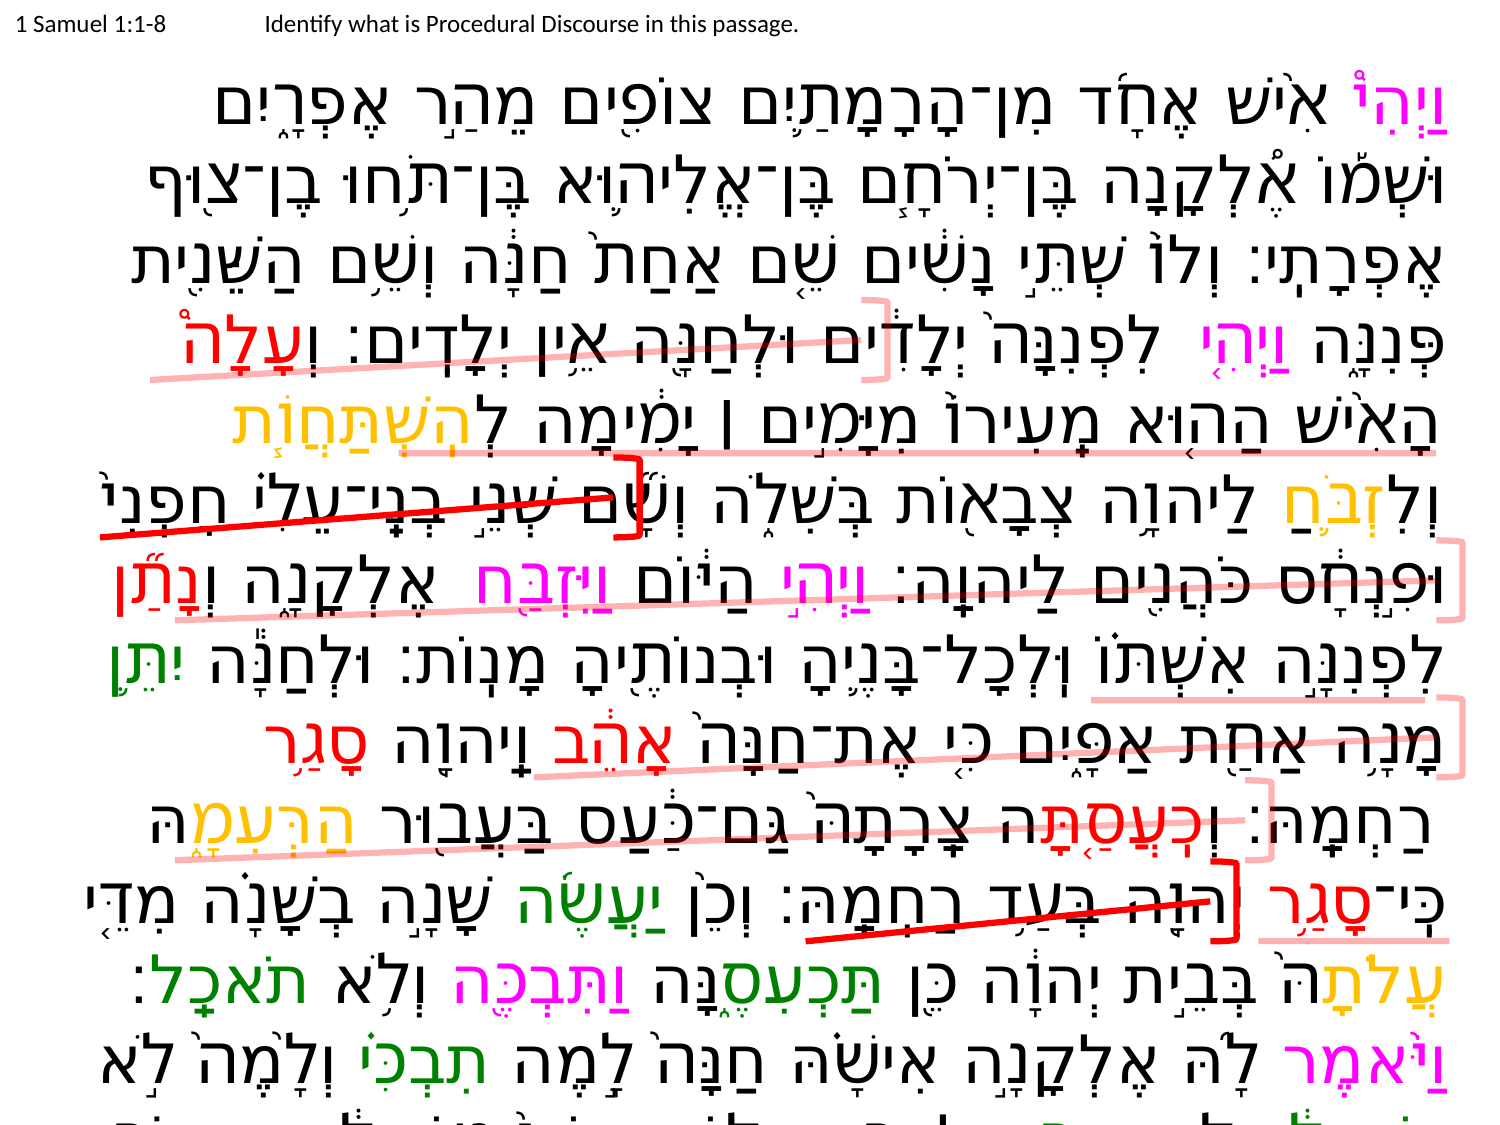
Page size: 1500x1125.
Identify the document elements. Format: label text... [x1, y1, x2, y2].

text_box [1436, 539, 1464, 622]
text_box [861, 299, 889, 381]
text_box 1 Samuel 1:1-8 [0, 0, 225, 44]
text_box [1245, 785, 1273, 862]
text_box Identify what is Procedural Discourse in this passage. [249, 0, 925, 44]
text_box [1210, 868, 1238, 943]
text_box וַיְהִי֩ אִ֨ישׁ אֶחָ֜ד מִן־הָרָמָתַ֛יִם צוֹפִ֖ים מֵהַ֣ר אֶפְרָ֑יִם וּשְׁמ֡וֹ אֶ֠לְקָנָה בֶּן־יְרֹחָ֧ם בֶּן־אֱלִיה֛וּא בֶּן־תֹּ֥חוּ בֶן־צ֖וּף אֶפְרָתִֽי׃ וְלוֹ֙ שְׁתֵּ֣י נָשִׁ֔ים שֵׁ֤ם אַחַת֙ חַנָּ֔ה וְשֵׁ֥ם הַשֵּׁנִ֖ית פְּנִנָּ֑ה וַיְהִ֤י לִפְנִנָּה֙ יְלָדִ֔ים וּלְחַנָּ֖ה אֵ֥ין יְלָדִֽים׃ וְעָלָה֩ הָאִ֨ישׁ הַה֤וּא מֵֽעִירוֹ֙ מִיָּמִ֣ים ׀ יָמִ֔ימָה לְהִֽשְׁתַּחֲוֺ֧ת וְלִזְבֹּ֛חַ לַיהוָ֥ה צְבָא֖וֹת בְּשִׁלֹ֑ה וְשָׁ֞ם שְׁנֵ֣י בְנֵֽי־עֵלִ֗י חָפְנִי֙ וּפִ֣נְחָ֔ס כֹּהֲנִ֖ים לַיהוָֽה׃ וַיְהִ֣י הַיּ֔וֹם וַיִּזְבַּ֖ח אֶלְקָנָ֑ה וְנָתַ֞ן לִפְנִנָּ֣ה אִשְׁתּ֗וֹ וּֽלְכָל־בָּנֶ֛יהָ וּבְנוֹתֶ֖יהָ מָנֽוֹת׃ וּלְחַנָּ֕ה יִתֵּ֛ן מָנָ֥ה אַחַ֖ת אַפָּ֑יִם כִּ֤י אֶת־חַנָּה֙ אָהֵ֔ב וַֽיהוָ֖ה סָגַ֥ר רַחְמָֽהּ׃ וְכִֽעֲסַ֤תָּה צָֽרָתָהּ֙ גַּם־כַּ֔עַס בַּעֲב֖וּר הַרְּעִמָ֑הּ כִּֽי־סָגַ֥ר יְהוָ֖ה בְּעַ֥ד רַחְמָֽהּ׃ וְכֵ֨ן יַעֲשֶׂ֜ה שָׁנָ֣ה בְשָׁנָ֗ה מִדֵּ֤י עֲלֹתָהּ֙ בְּבֵ֣ית יְהוָ֔ה כֵּ֖ן תַּכְעִסֶ֑נָּה וַתִּבְכֶּ֖ה וְלֹ֥א תֹאכַֽל׃ וַיֹּ֨אמֶר לָ֜הּ אֶלְקָנָ֣ה אִישָׁ֗הּ חַנָּה֙ לָ֣מֶה תִבְכִּ֗י וְלָ֙מֶה֙ לֹ֣א תֹֽאכְלִ֔י וְלָ֖מֶה יֵרַ֣ע לְבָבֵ֑ךְ הֲל֤וֹא אָֽנֹכִי֙ ט֣וֹב לָ֔ךְ מֵעֲשָׂרָ֖ה בָּנִֽים׃ [49, 50, 1463, 1125]
text_box [613, 462, 641, 539]
text_box [1436, 696, 1464, 779]
